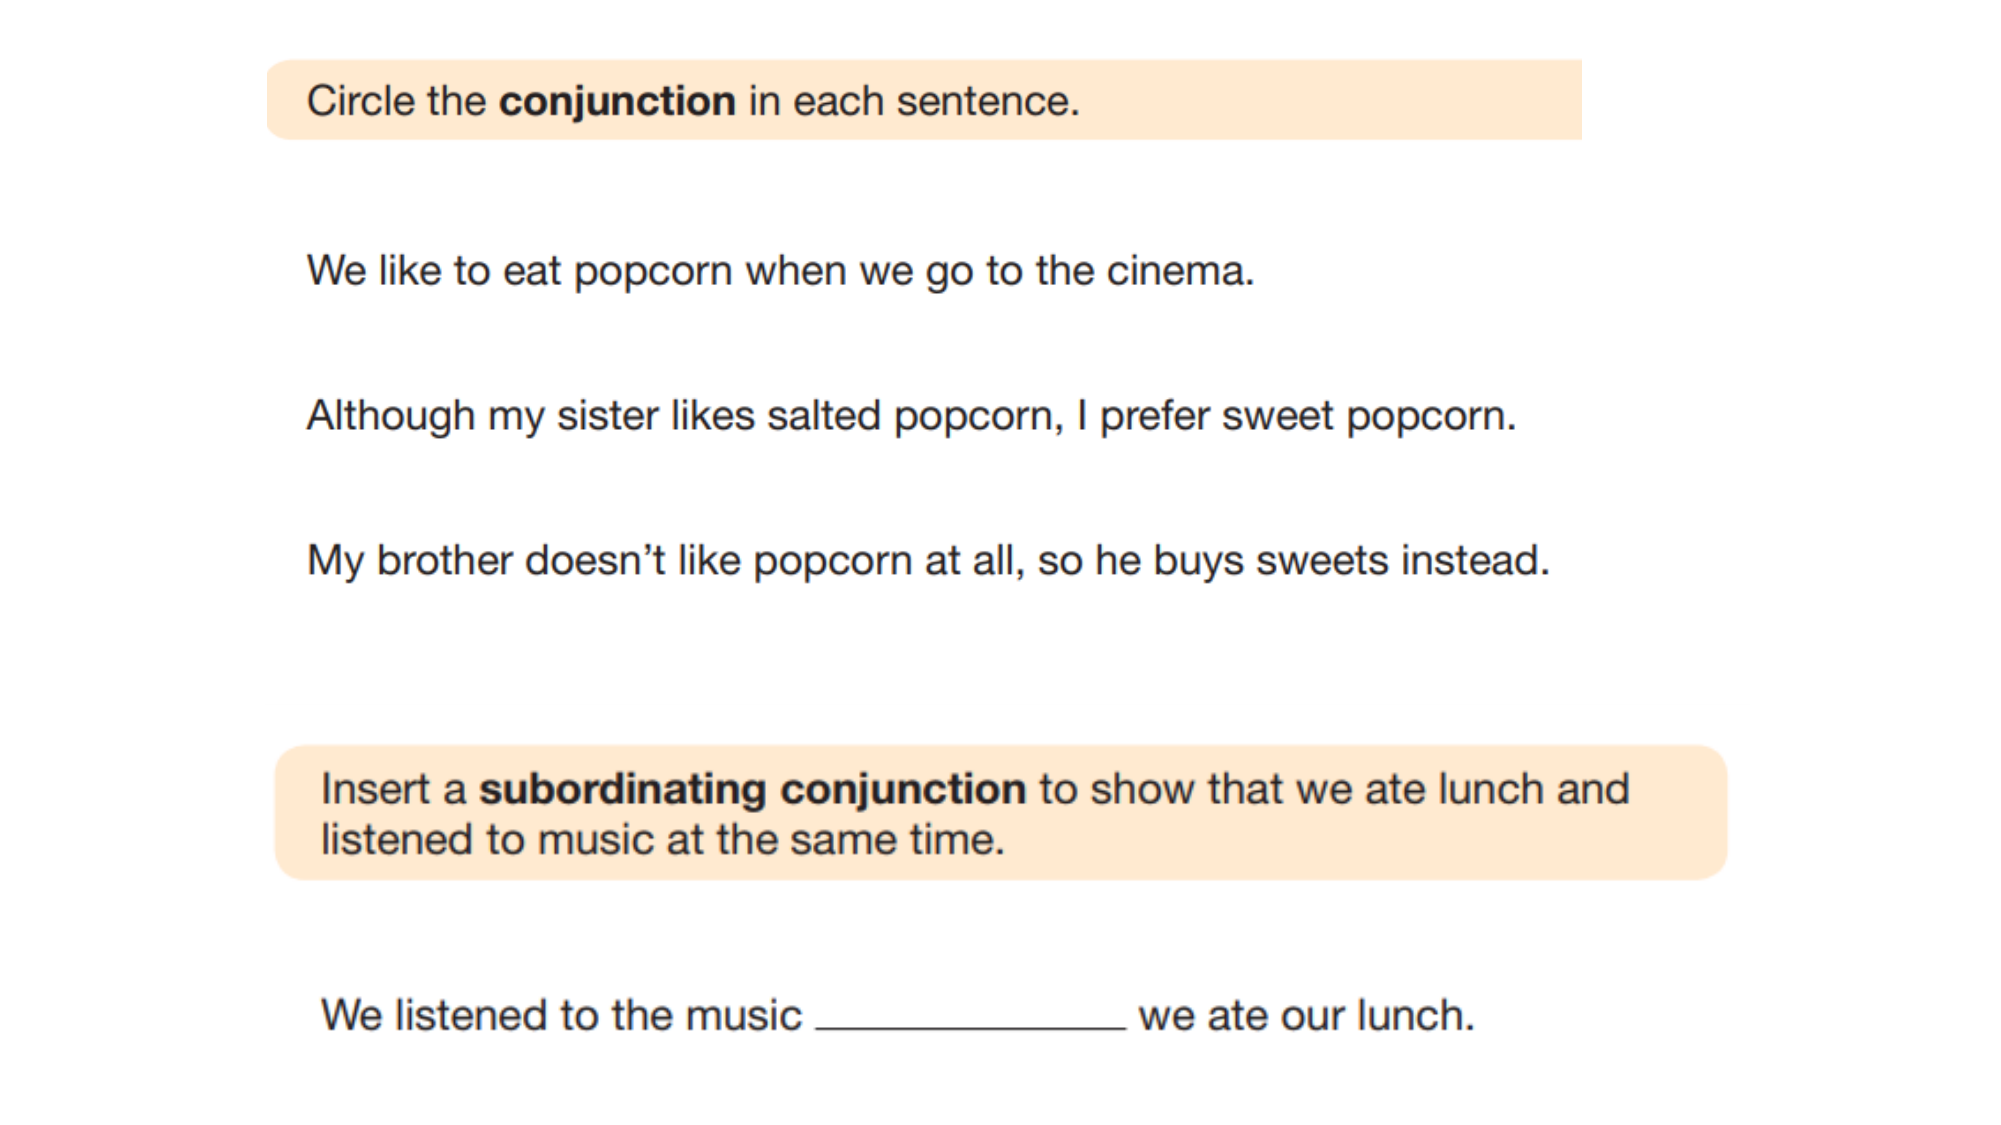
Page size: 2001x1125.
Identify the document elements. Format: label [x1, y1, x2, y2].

picture [265, 703, 1750, 1125]
picture [267, 20, 1582, 610]
